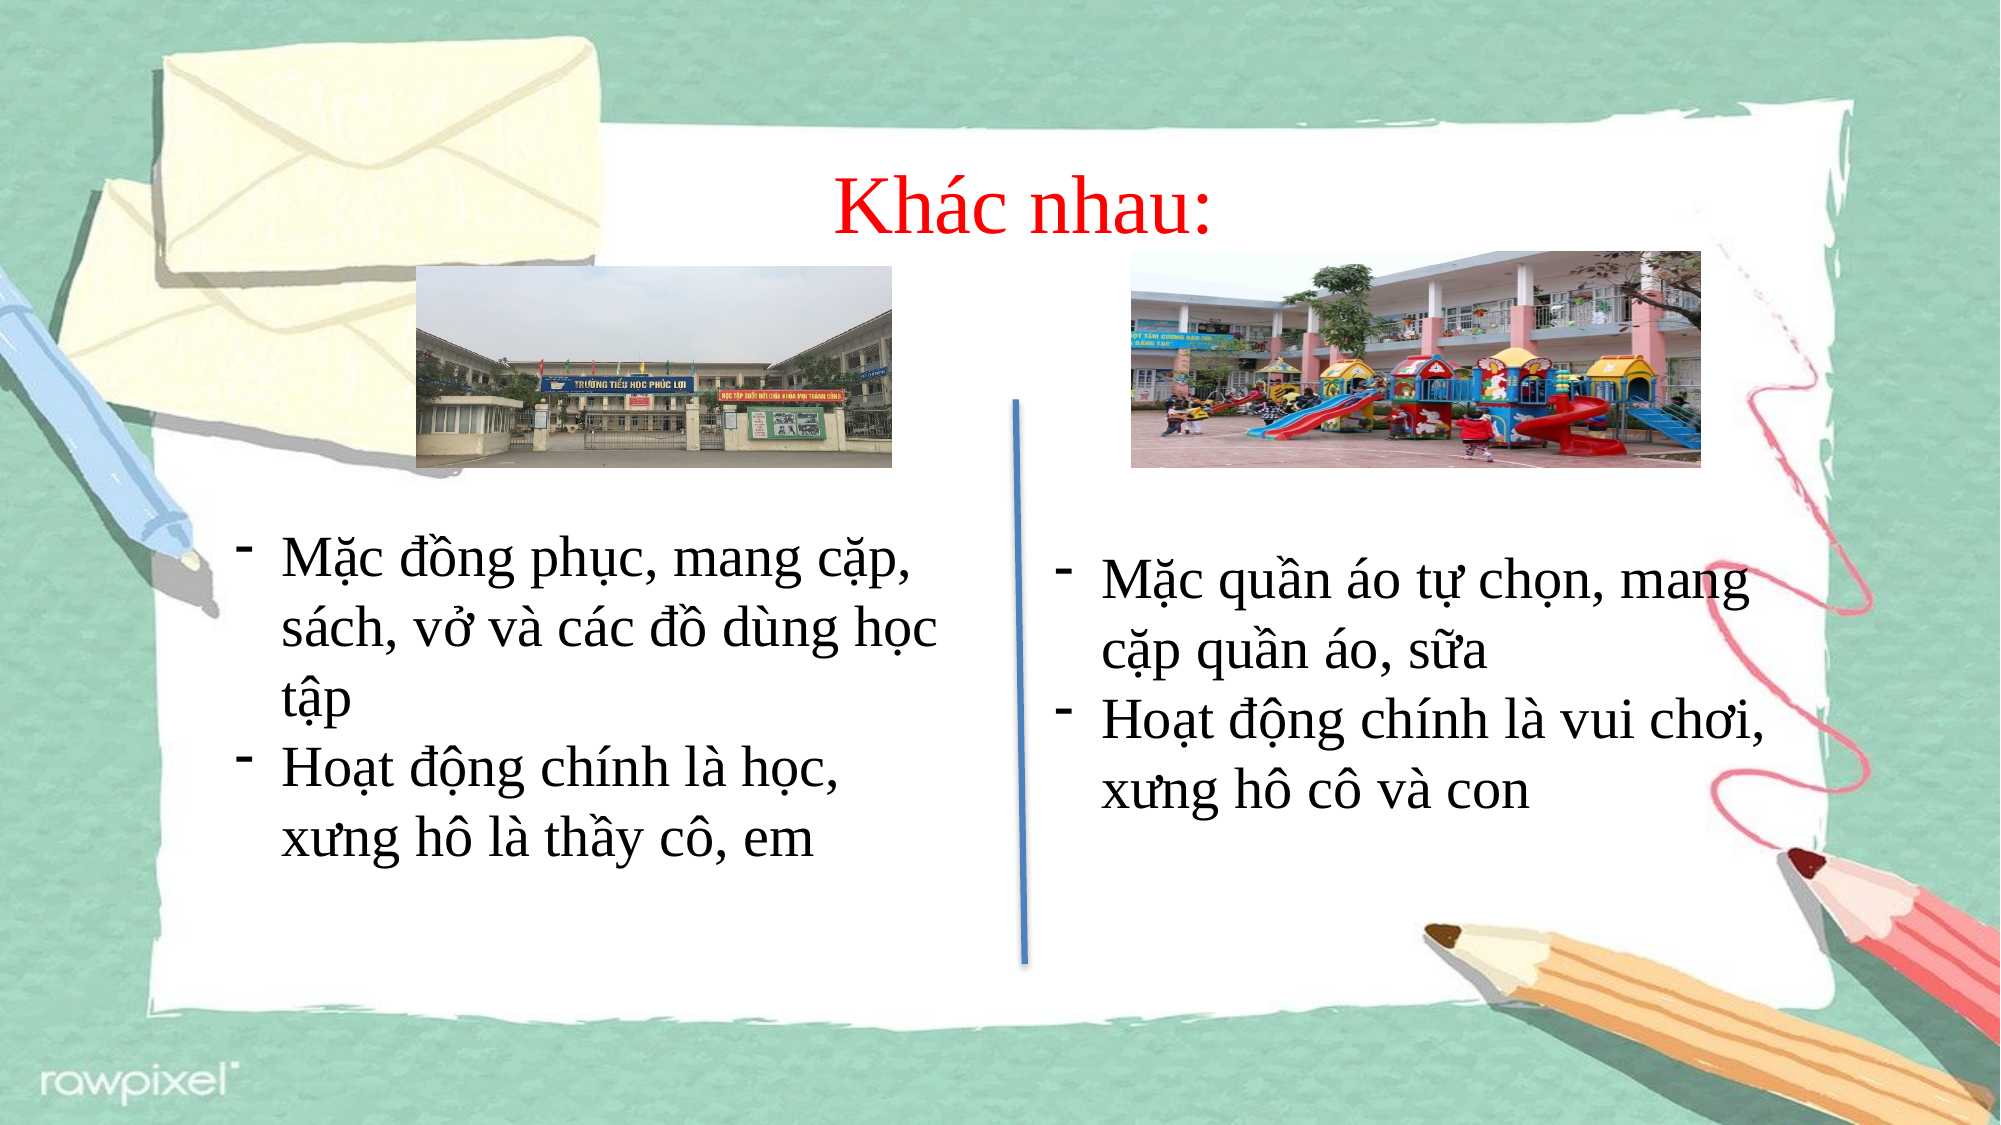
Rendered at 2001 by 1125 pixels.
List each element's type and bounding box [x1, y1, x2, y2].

text_box [1015, 399, 1025, 964]
picture [0, 0, 2000, 1125]
